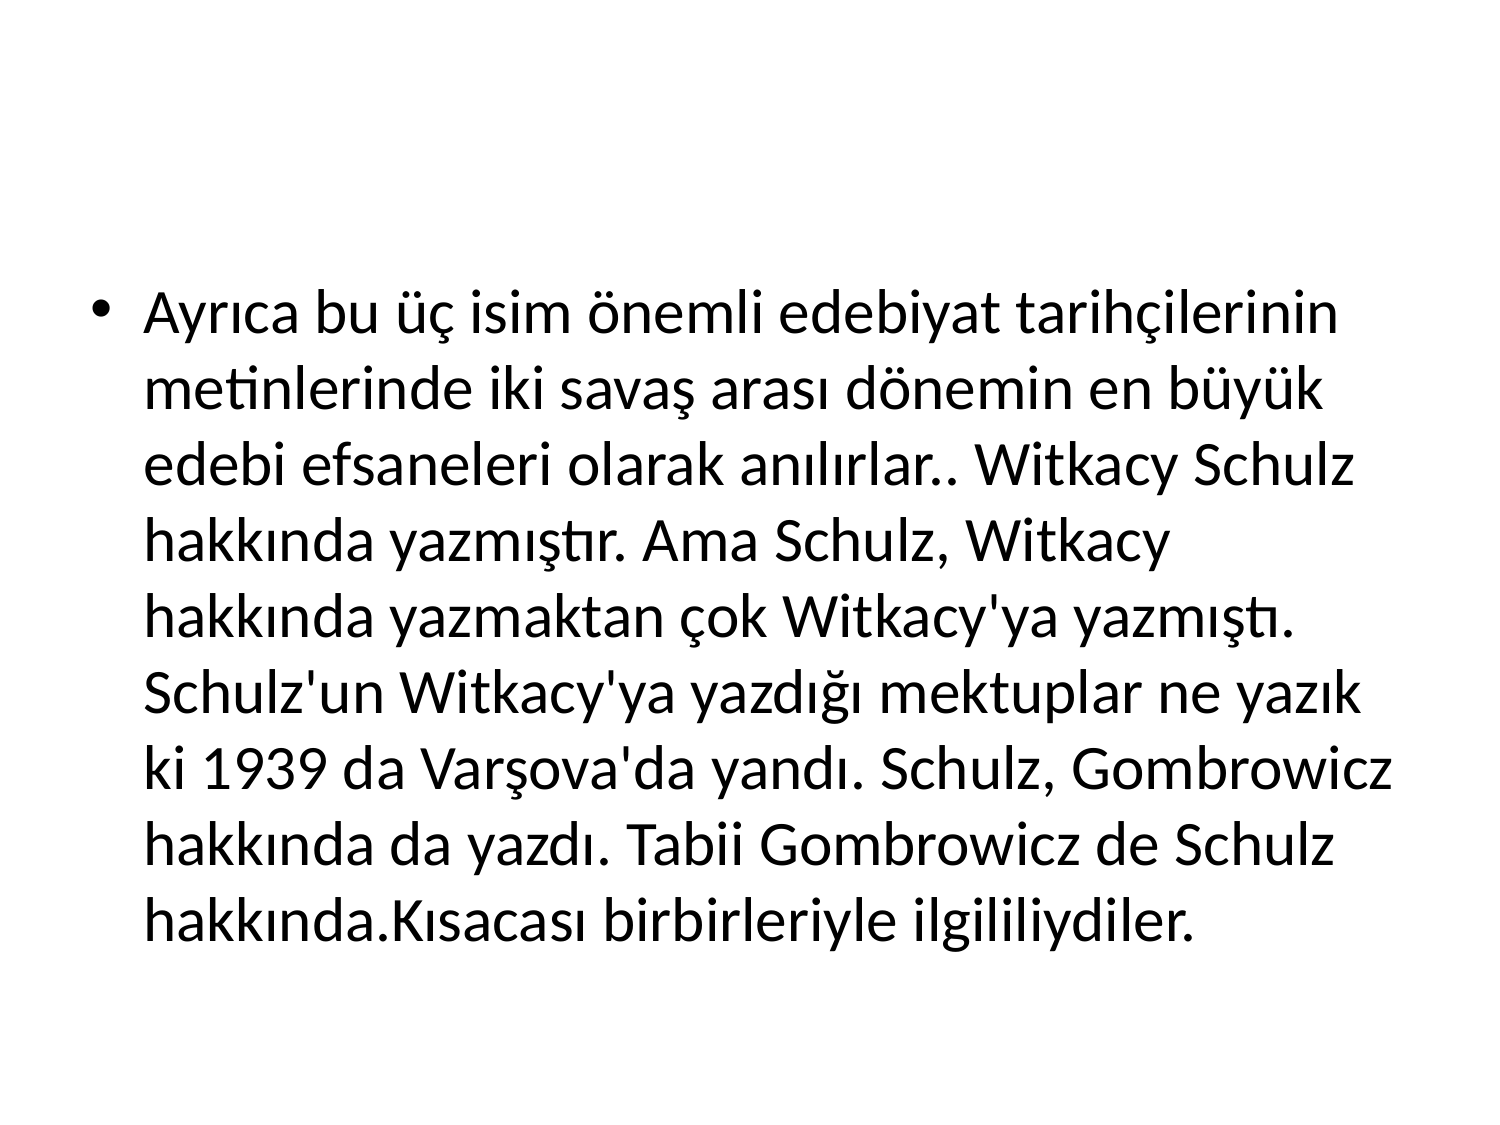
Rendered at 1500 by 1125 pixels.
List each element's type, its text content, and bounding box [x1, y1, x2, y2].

list Ayrıca bu üç isim önemli edebiyat tarihçilerinin metinlerinde iki savaş arası dönemin en büyük edebi efsaneleri olarak anılırlar.. Witkacy Schulz hakkında yazmıştır. Ama Schulz, Witkacy hakkında yazmaktan çok Witkacy'ya yazmıştı. Schulz'un Witkacy'ya yazdığı mektuplar ne yazık ki 1939 da Varşova'da yandı. Schulz, Gombrowicz hakkında da yazdı. Tabii Gombrowicz de Schulz hakkında.Kısacası birbirleriyle ilgililiydiler. [75, 262, 1425, 1005]
